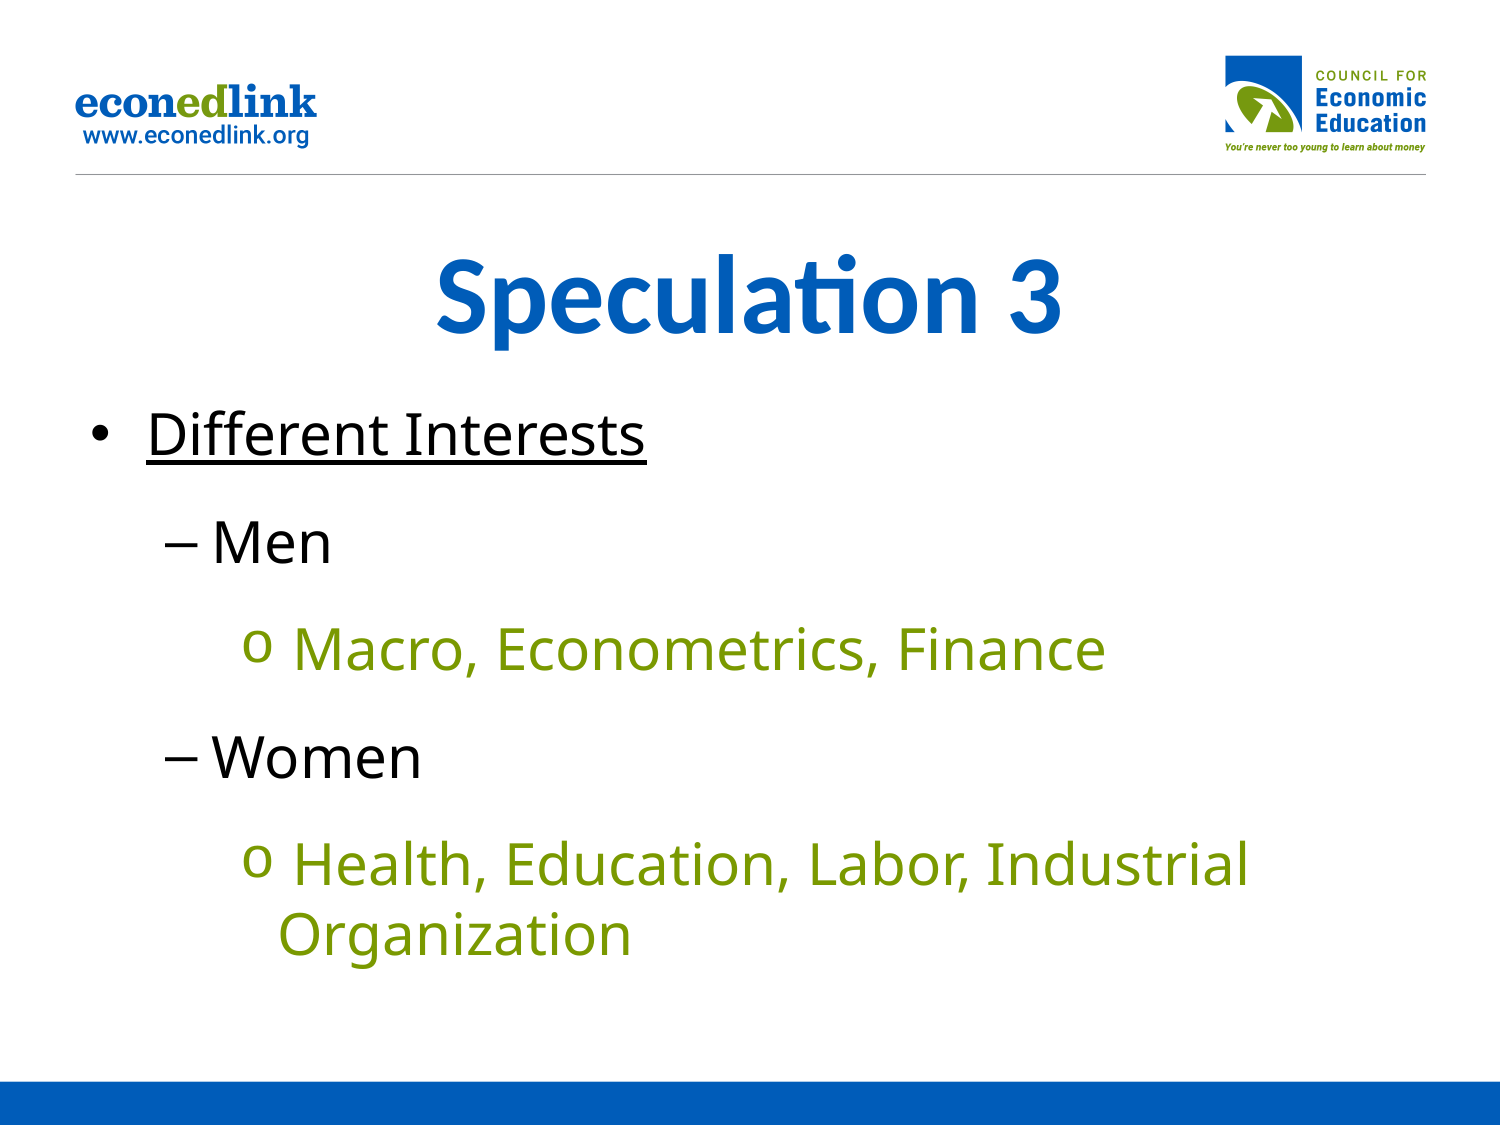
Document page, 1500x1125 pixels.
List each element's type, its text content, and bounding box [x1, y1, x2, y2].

picture [0, 0, 1500, 1125]
title Speculation 3 [74, 202, 1426, 389]
list Different Interests Men Macro, Econometrics, Finance Women Health, Education, Labor, Industrial Organization [74, 389, 1426, 1011]
